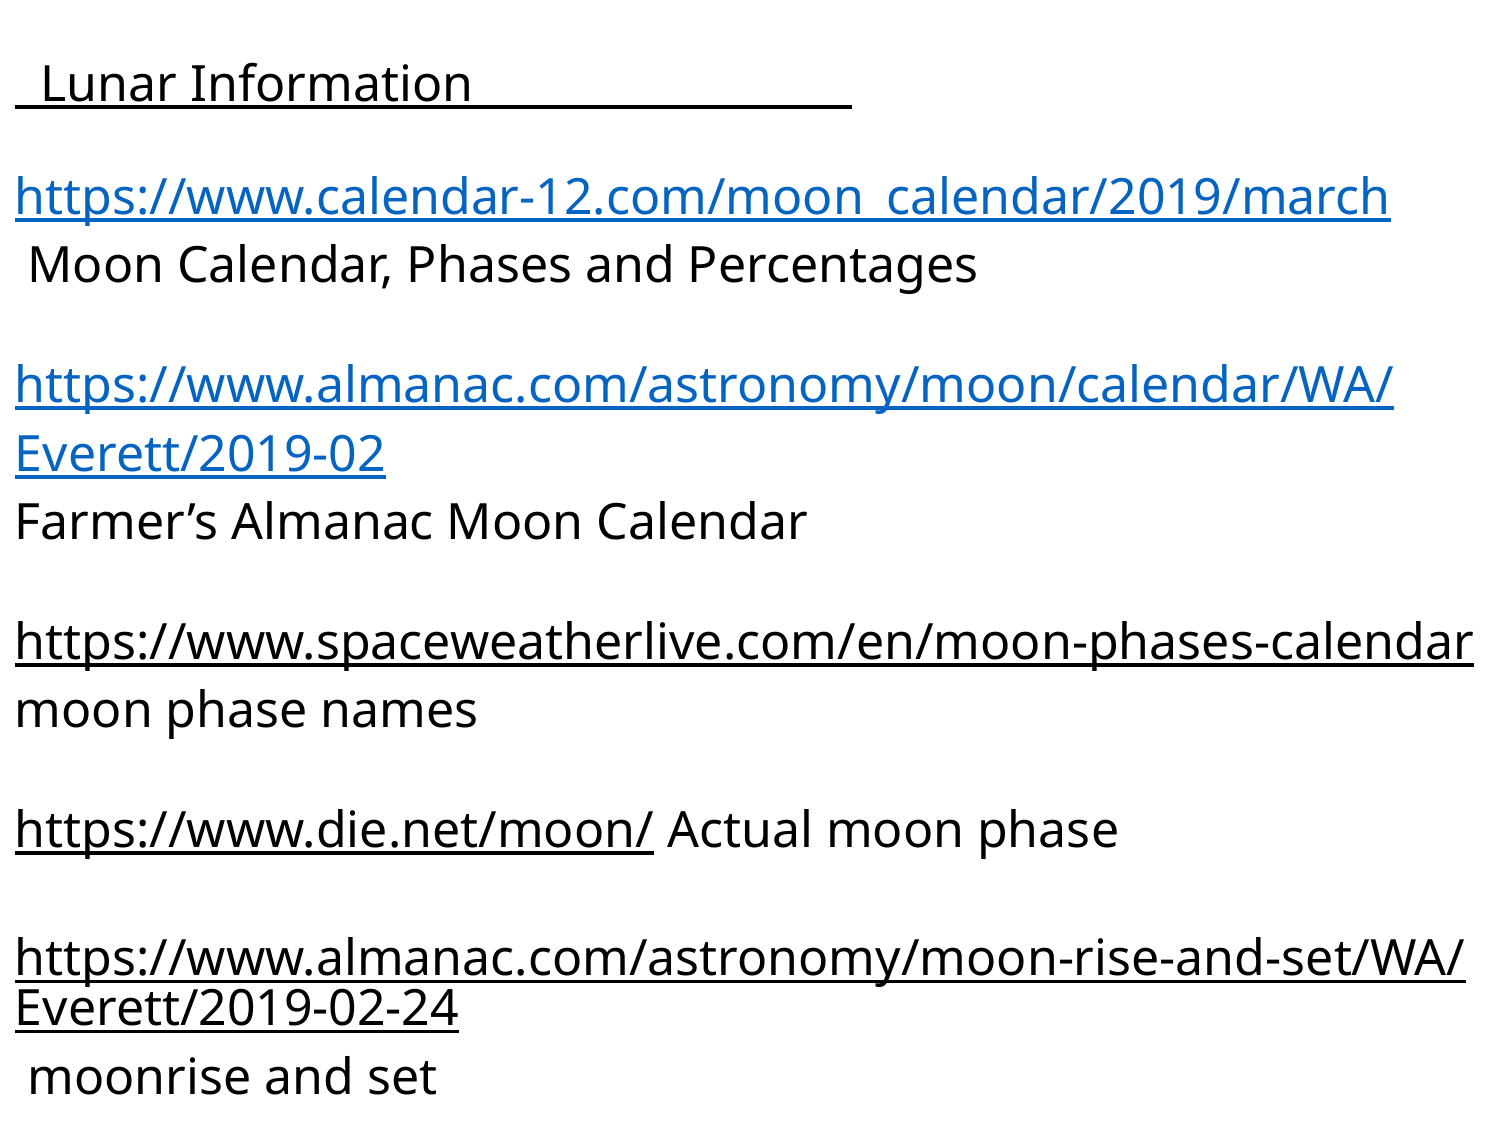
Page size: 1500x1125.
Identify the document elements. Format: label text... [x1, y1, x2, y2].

text_box Lunar Information_________________ https://www.calendar-12.com/moon_calendar/2019/march Moon Calendar, Phases and Percentages https://www.almanac.com/astronomy/moon/calendar/WA/ Everett/2019-02 Farmer’s Almanac Moon Calendar https://www.spaceweatherlive.com/en/moon-phases-calendar moon phase names https://www.die.net/moon/ Actual moon phase https://www.almanac.com/astronomy/moon-rise-and-set/WA/Everett/2019-02-24 moonrise and set [0, 43, 1500, 1062]
